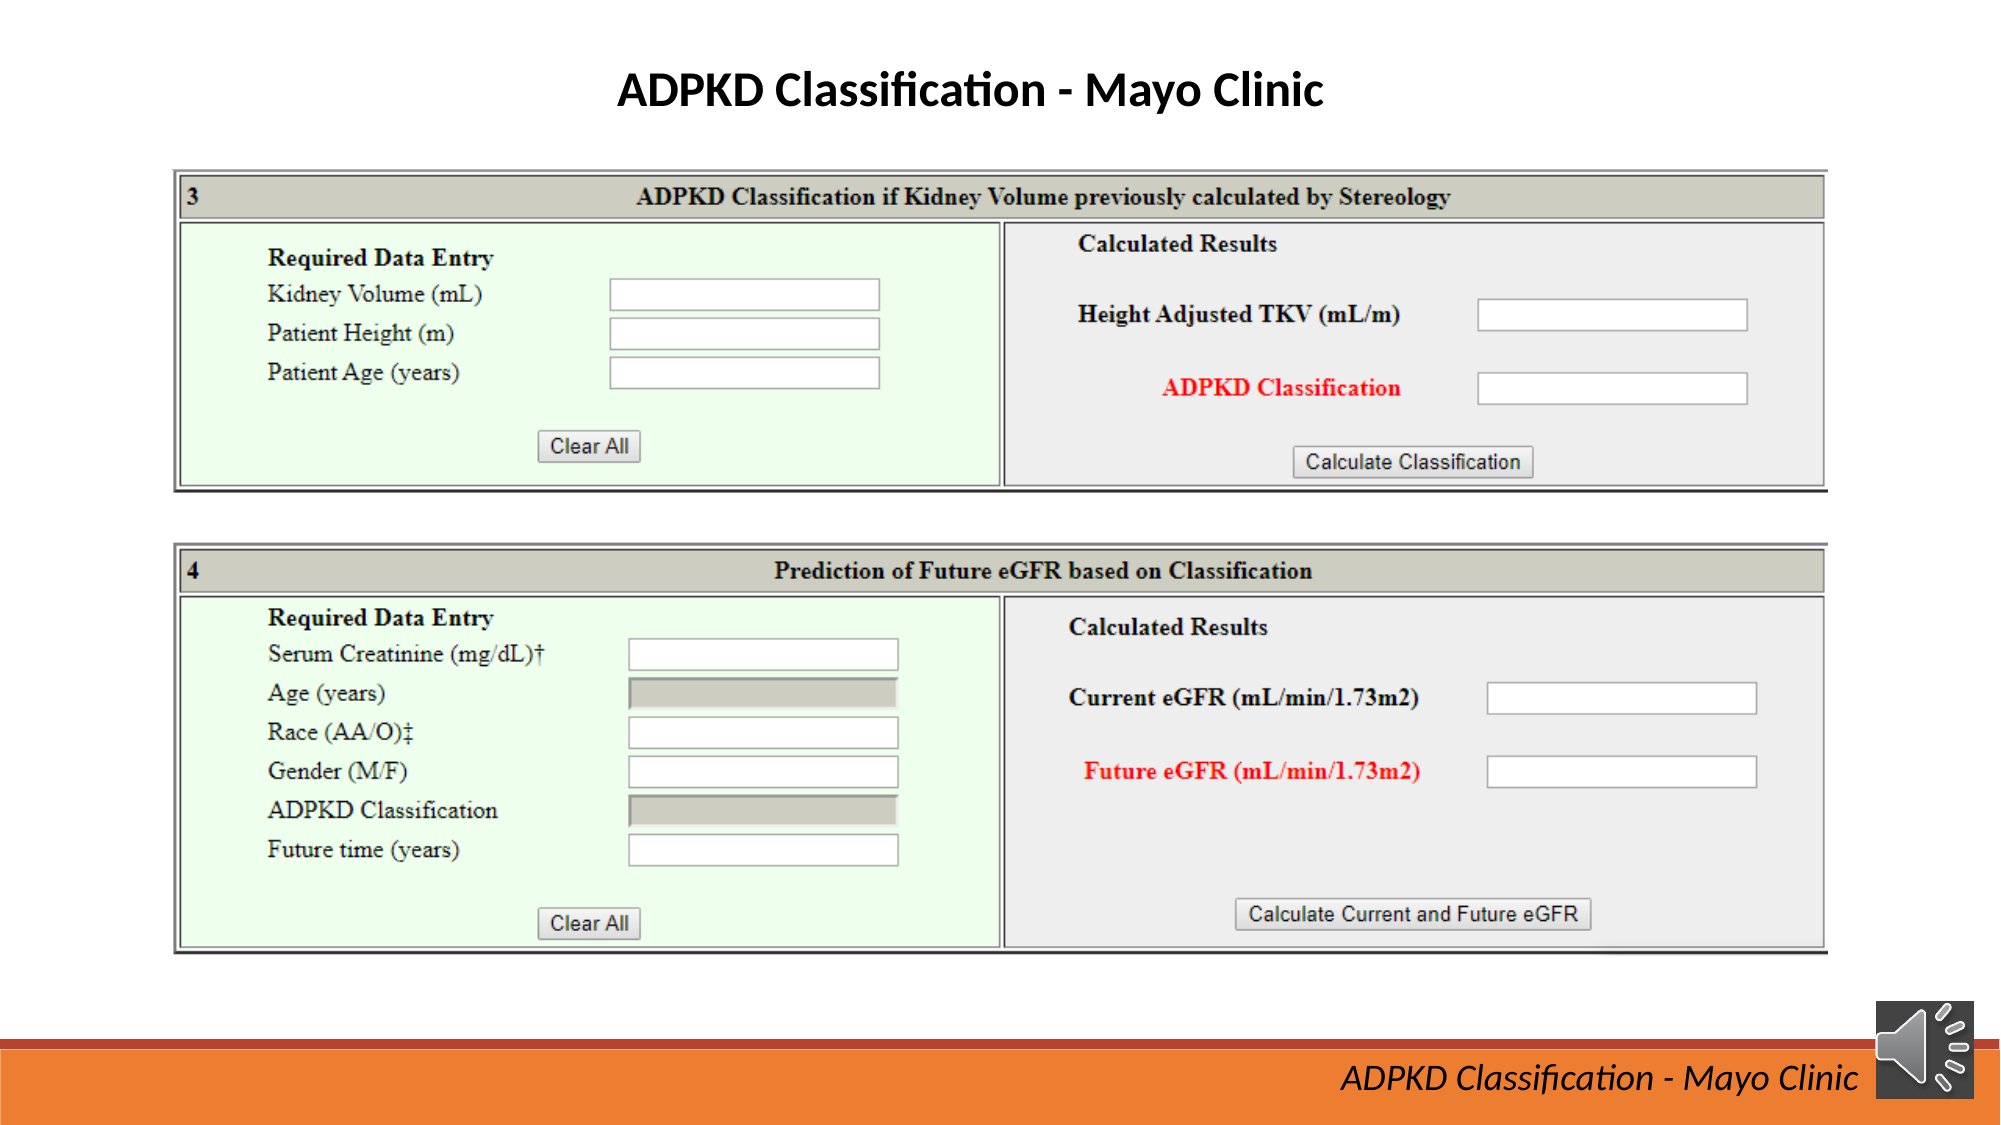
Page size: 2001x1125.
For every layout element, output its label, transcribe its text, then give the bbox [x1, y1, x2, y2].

picture [172, 169, 1828, 956]
text_box ADPKD Classification - Mayo Clinic [602, 48, 1340, 124]
text_box ADPKD Classification - Mayo Clinic [1326, 1045, 1874, 1106]
picture [1874, 999, 1976, 1101]
